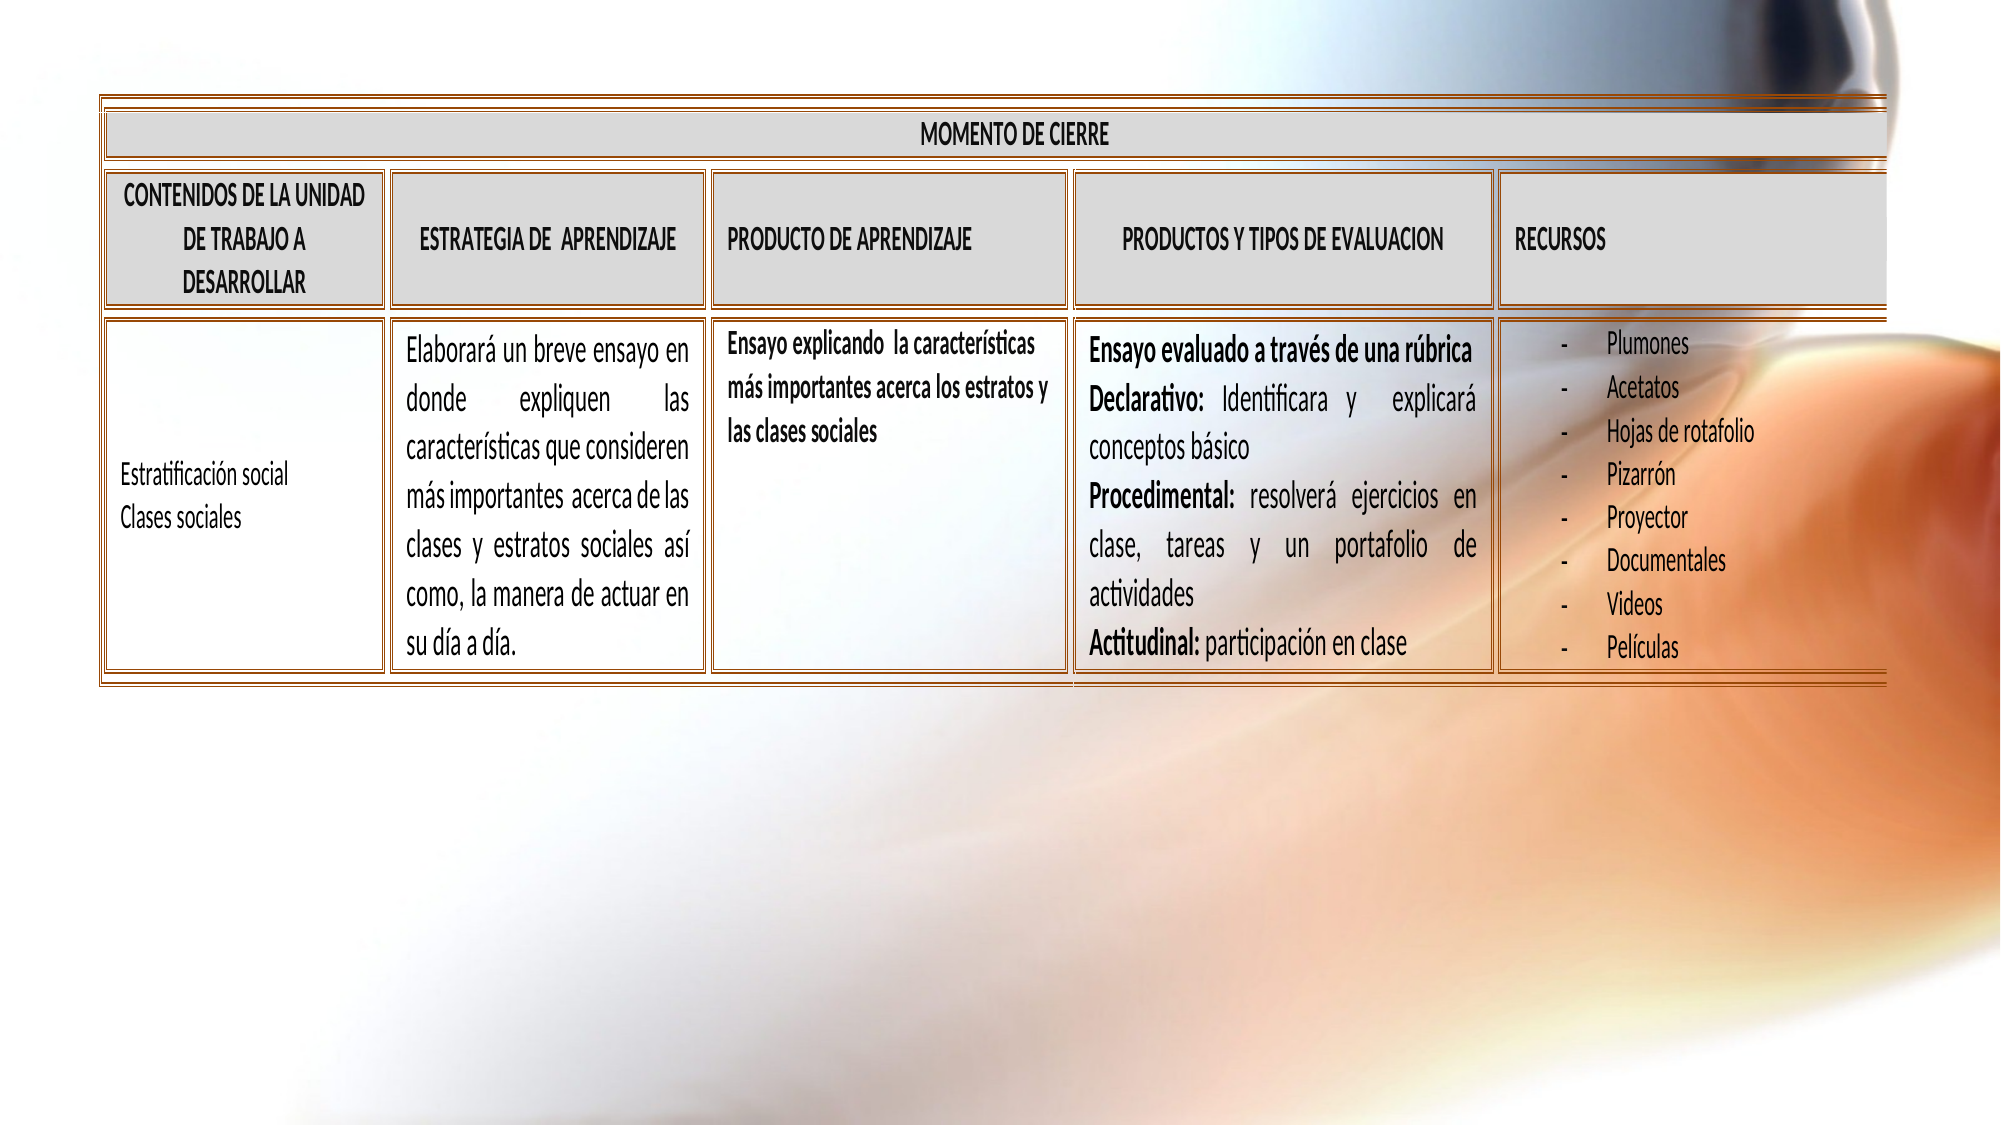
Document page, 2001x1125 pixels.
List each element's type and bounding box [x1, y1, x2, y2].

picture [0, 0, 2001, 1125]
text_box [98, 93, 1887, 750]
